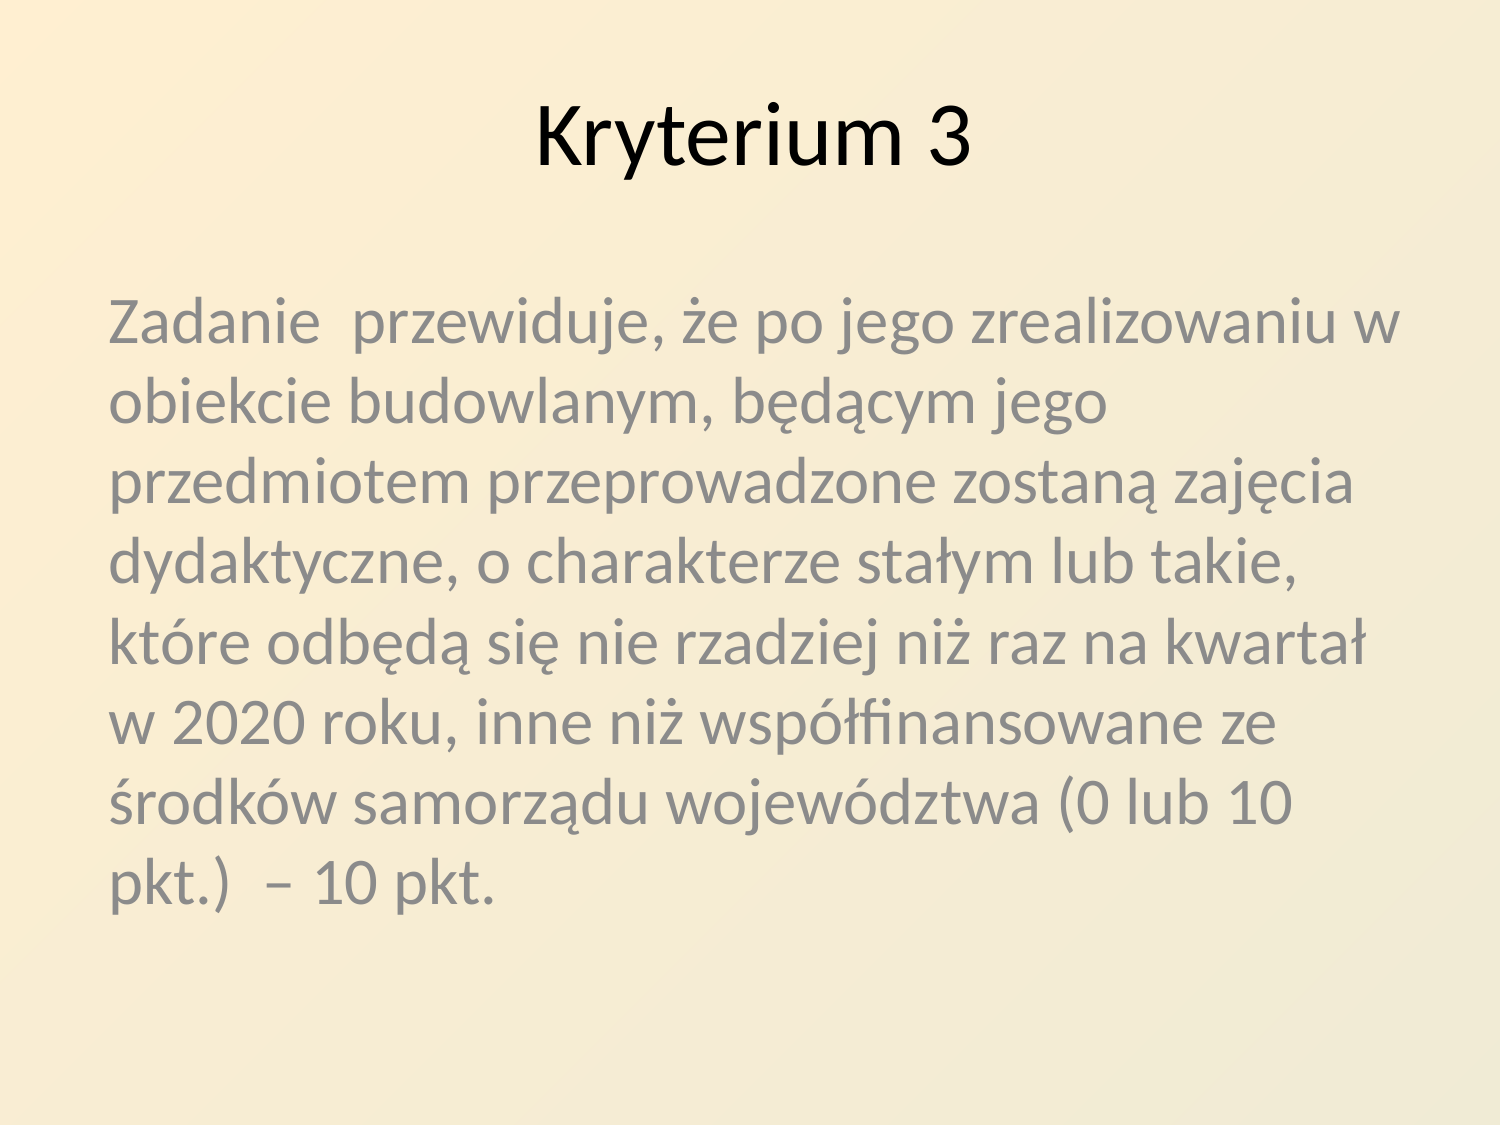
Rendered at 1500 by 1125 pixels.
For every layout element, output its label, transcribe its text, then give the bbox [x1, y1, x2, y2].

title Kryterium 3 [117, 35, 1393, 223]
subtitle Zadanie przewiduje, że po jego zrealizowaniu w obiekcie budowlanym, będącym jego przedmiotem przeprowadzone zostaną zajęcia dydaktyczne, o charakterze stałym lub takie, które odbędą się nie rzadziej niż raz na kwartał w 2020 roku, inne niż współfinansowane ze środków samorządu województwa (0 lub 10 pkt.) – 10 pkt. [93, 269, 1418, 1008]
